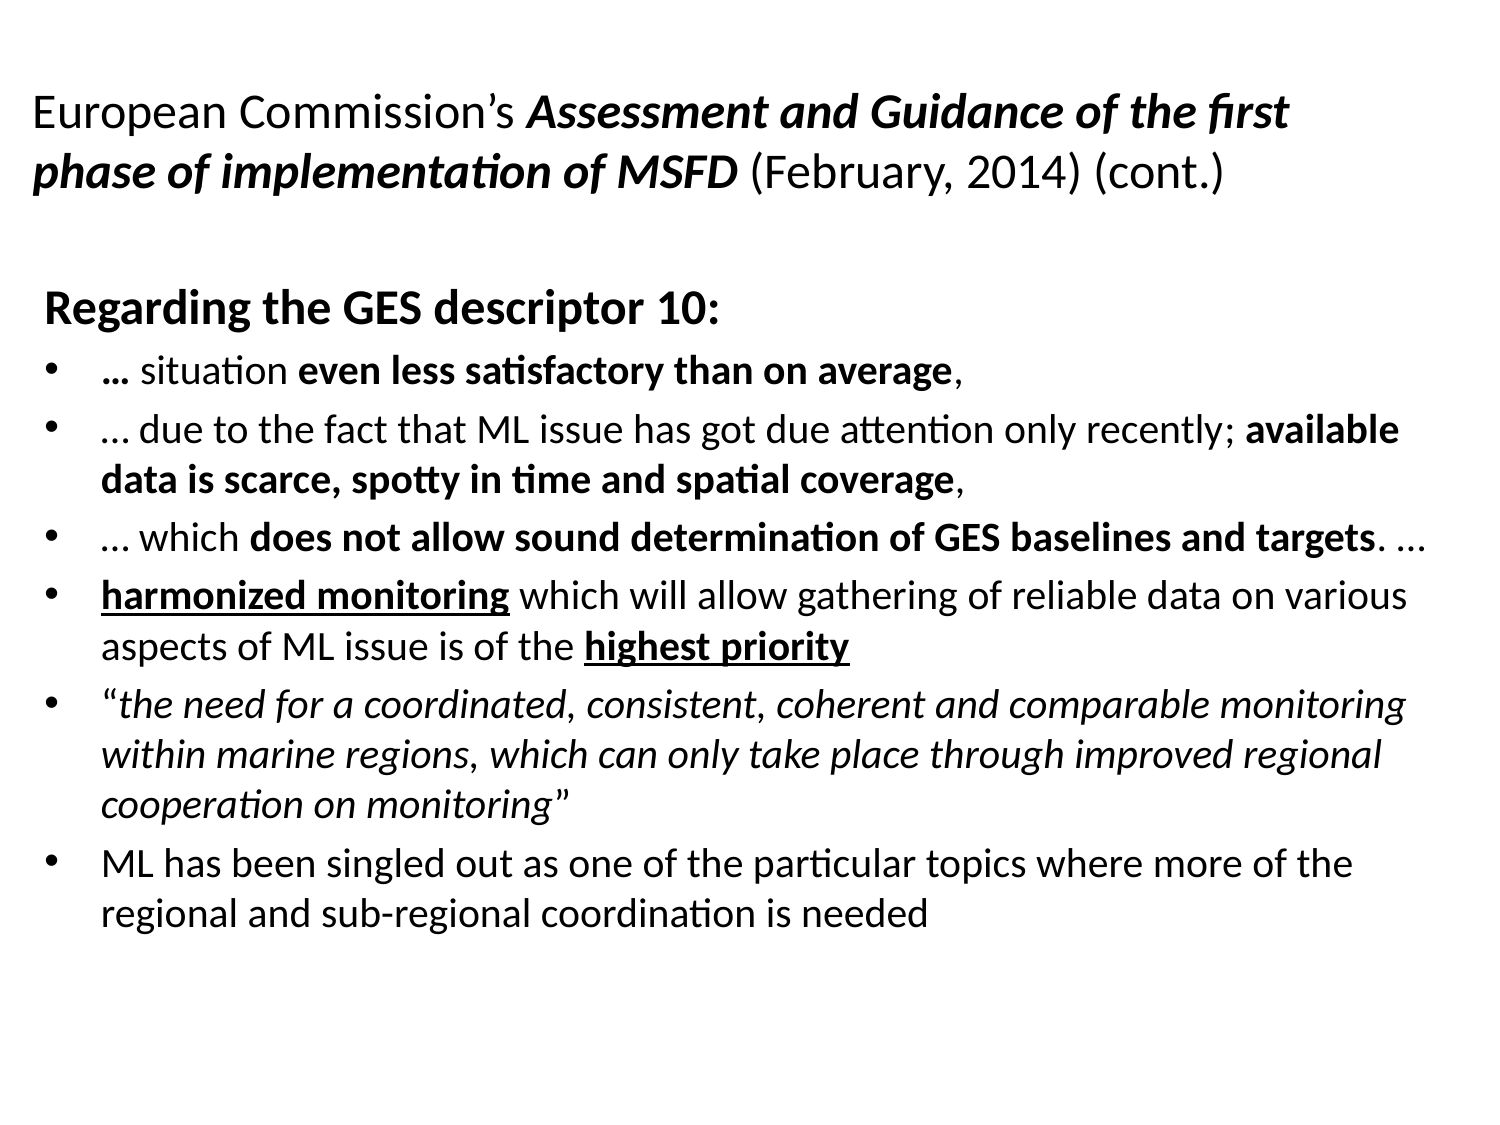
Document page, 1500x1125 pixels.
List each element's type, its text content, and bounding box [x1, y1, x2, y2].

title European Commission’s Assessment and Guidance of the first phase of implementation of MSFD (February, 2014) (cont.) [17, 80, 1425, 197]
list Regarding the GES descriptor 10: … situation even less satisfactory than on average, … due to the fact that ML issue has got due attention only recently; available data is scarce, spotty in time and spatial coverage, … which does not allow sound determination of GES baselines and targets. … harmonized monitoring which will allow gathering of reliable data on various aspects of ML issue is of the highest priority “the need for a coordinated, consistent, coherent and comparable monitoring within marine regions, which can only take place through improved regional cooperation on monitoring” ML has been singled out as one of the particular topics where more of the regional and sub-regional coordination is needed [29, 267, 1483, 1024]
